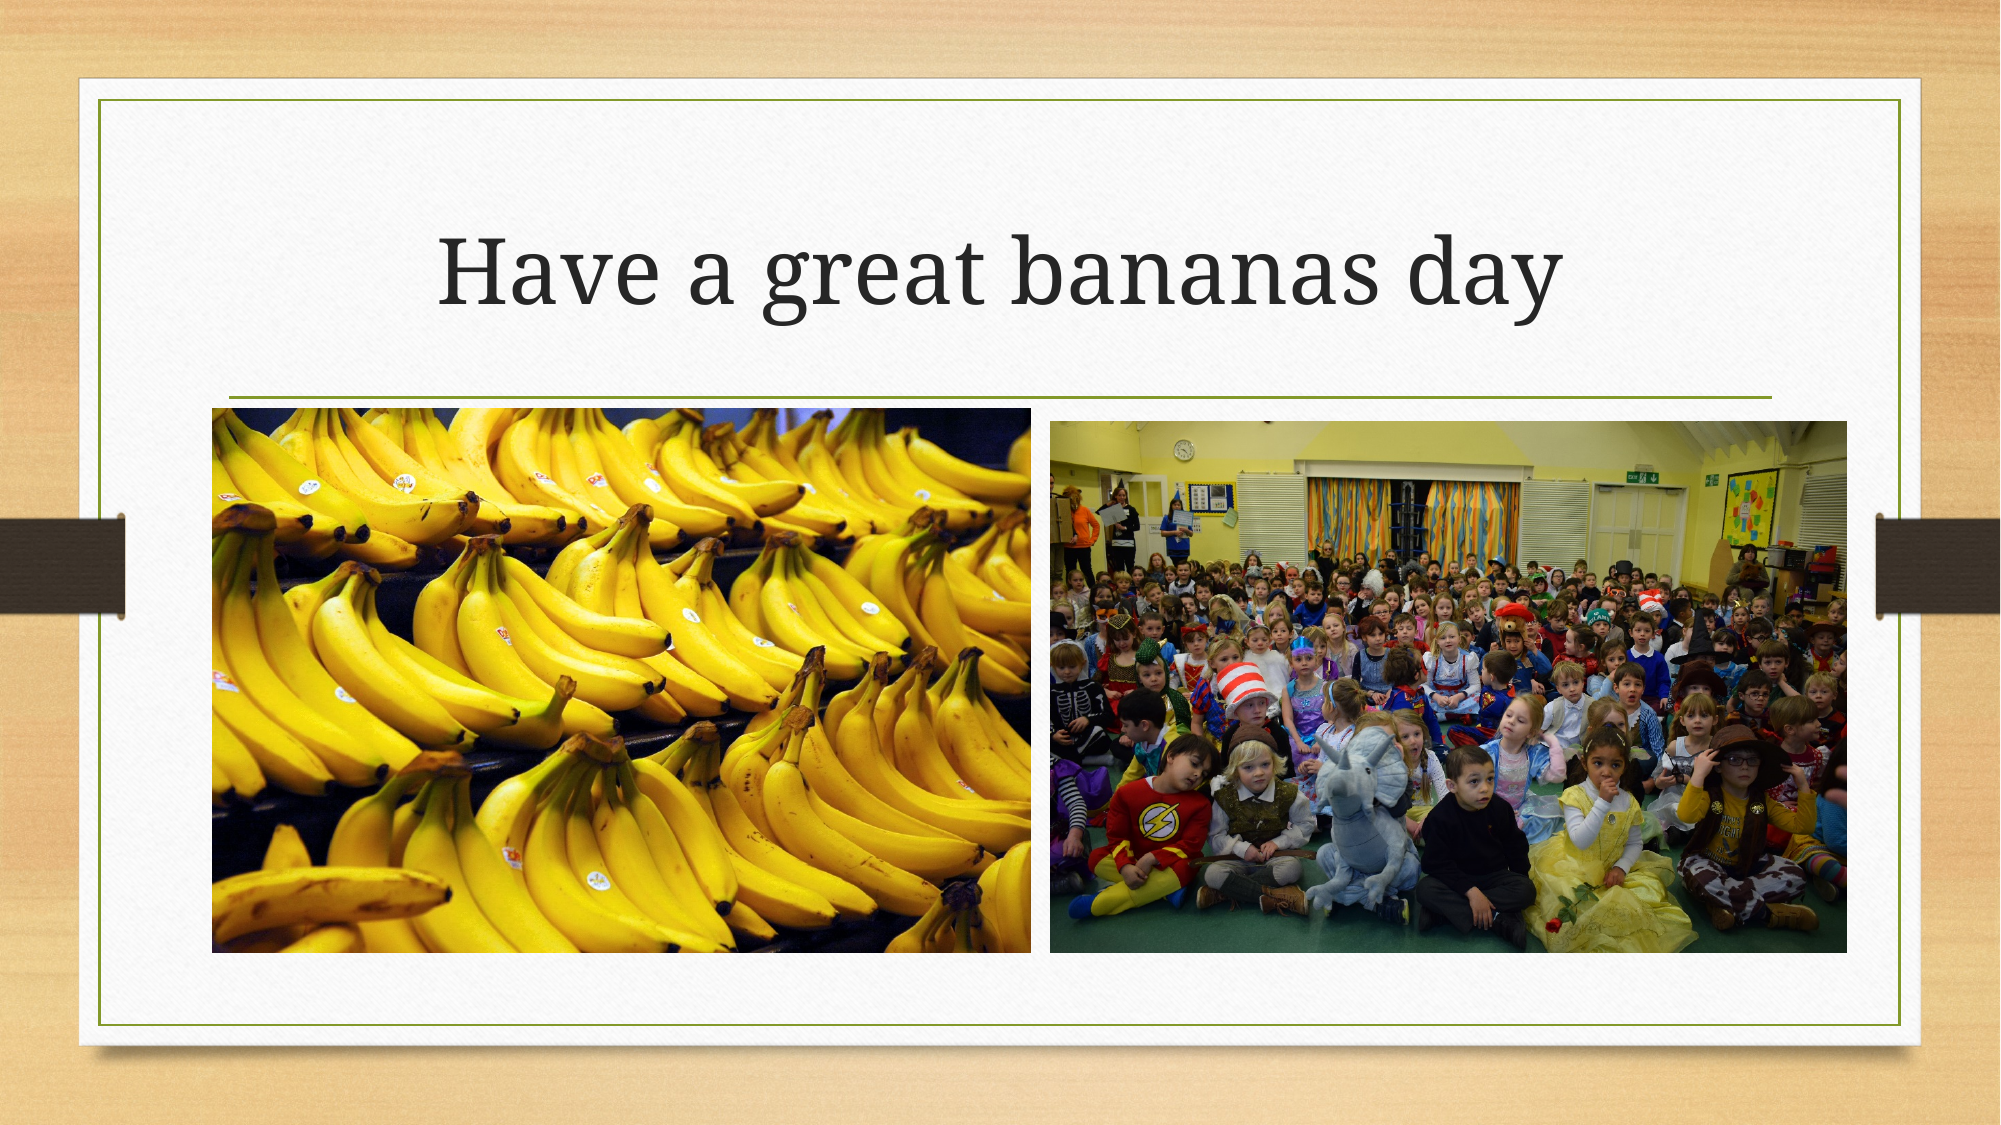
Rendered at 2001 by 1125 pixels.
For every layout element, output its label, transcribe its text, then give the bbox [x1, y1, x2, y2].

picture [0, 0, 2001, 1125]
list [212, 408, 1032, 954]
title Have a great bananas day [212, 161, 1788, 375]
